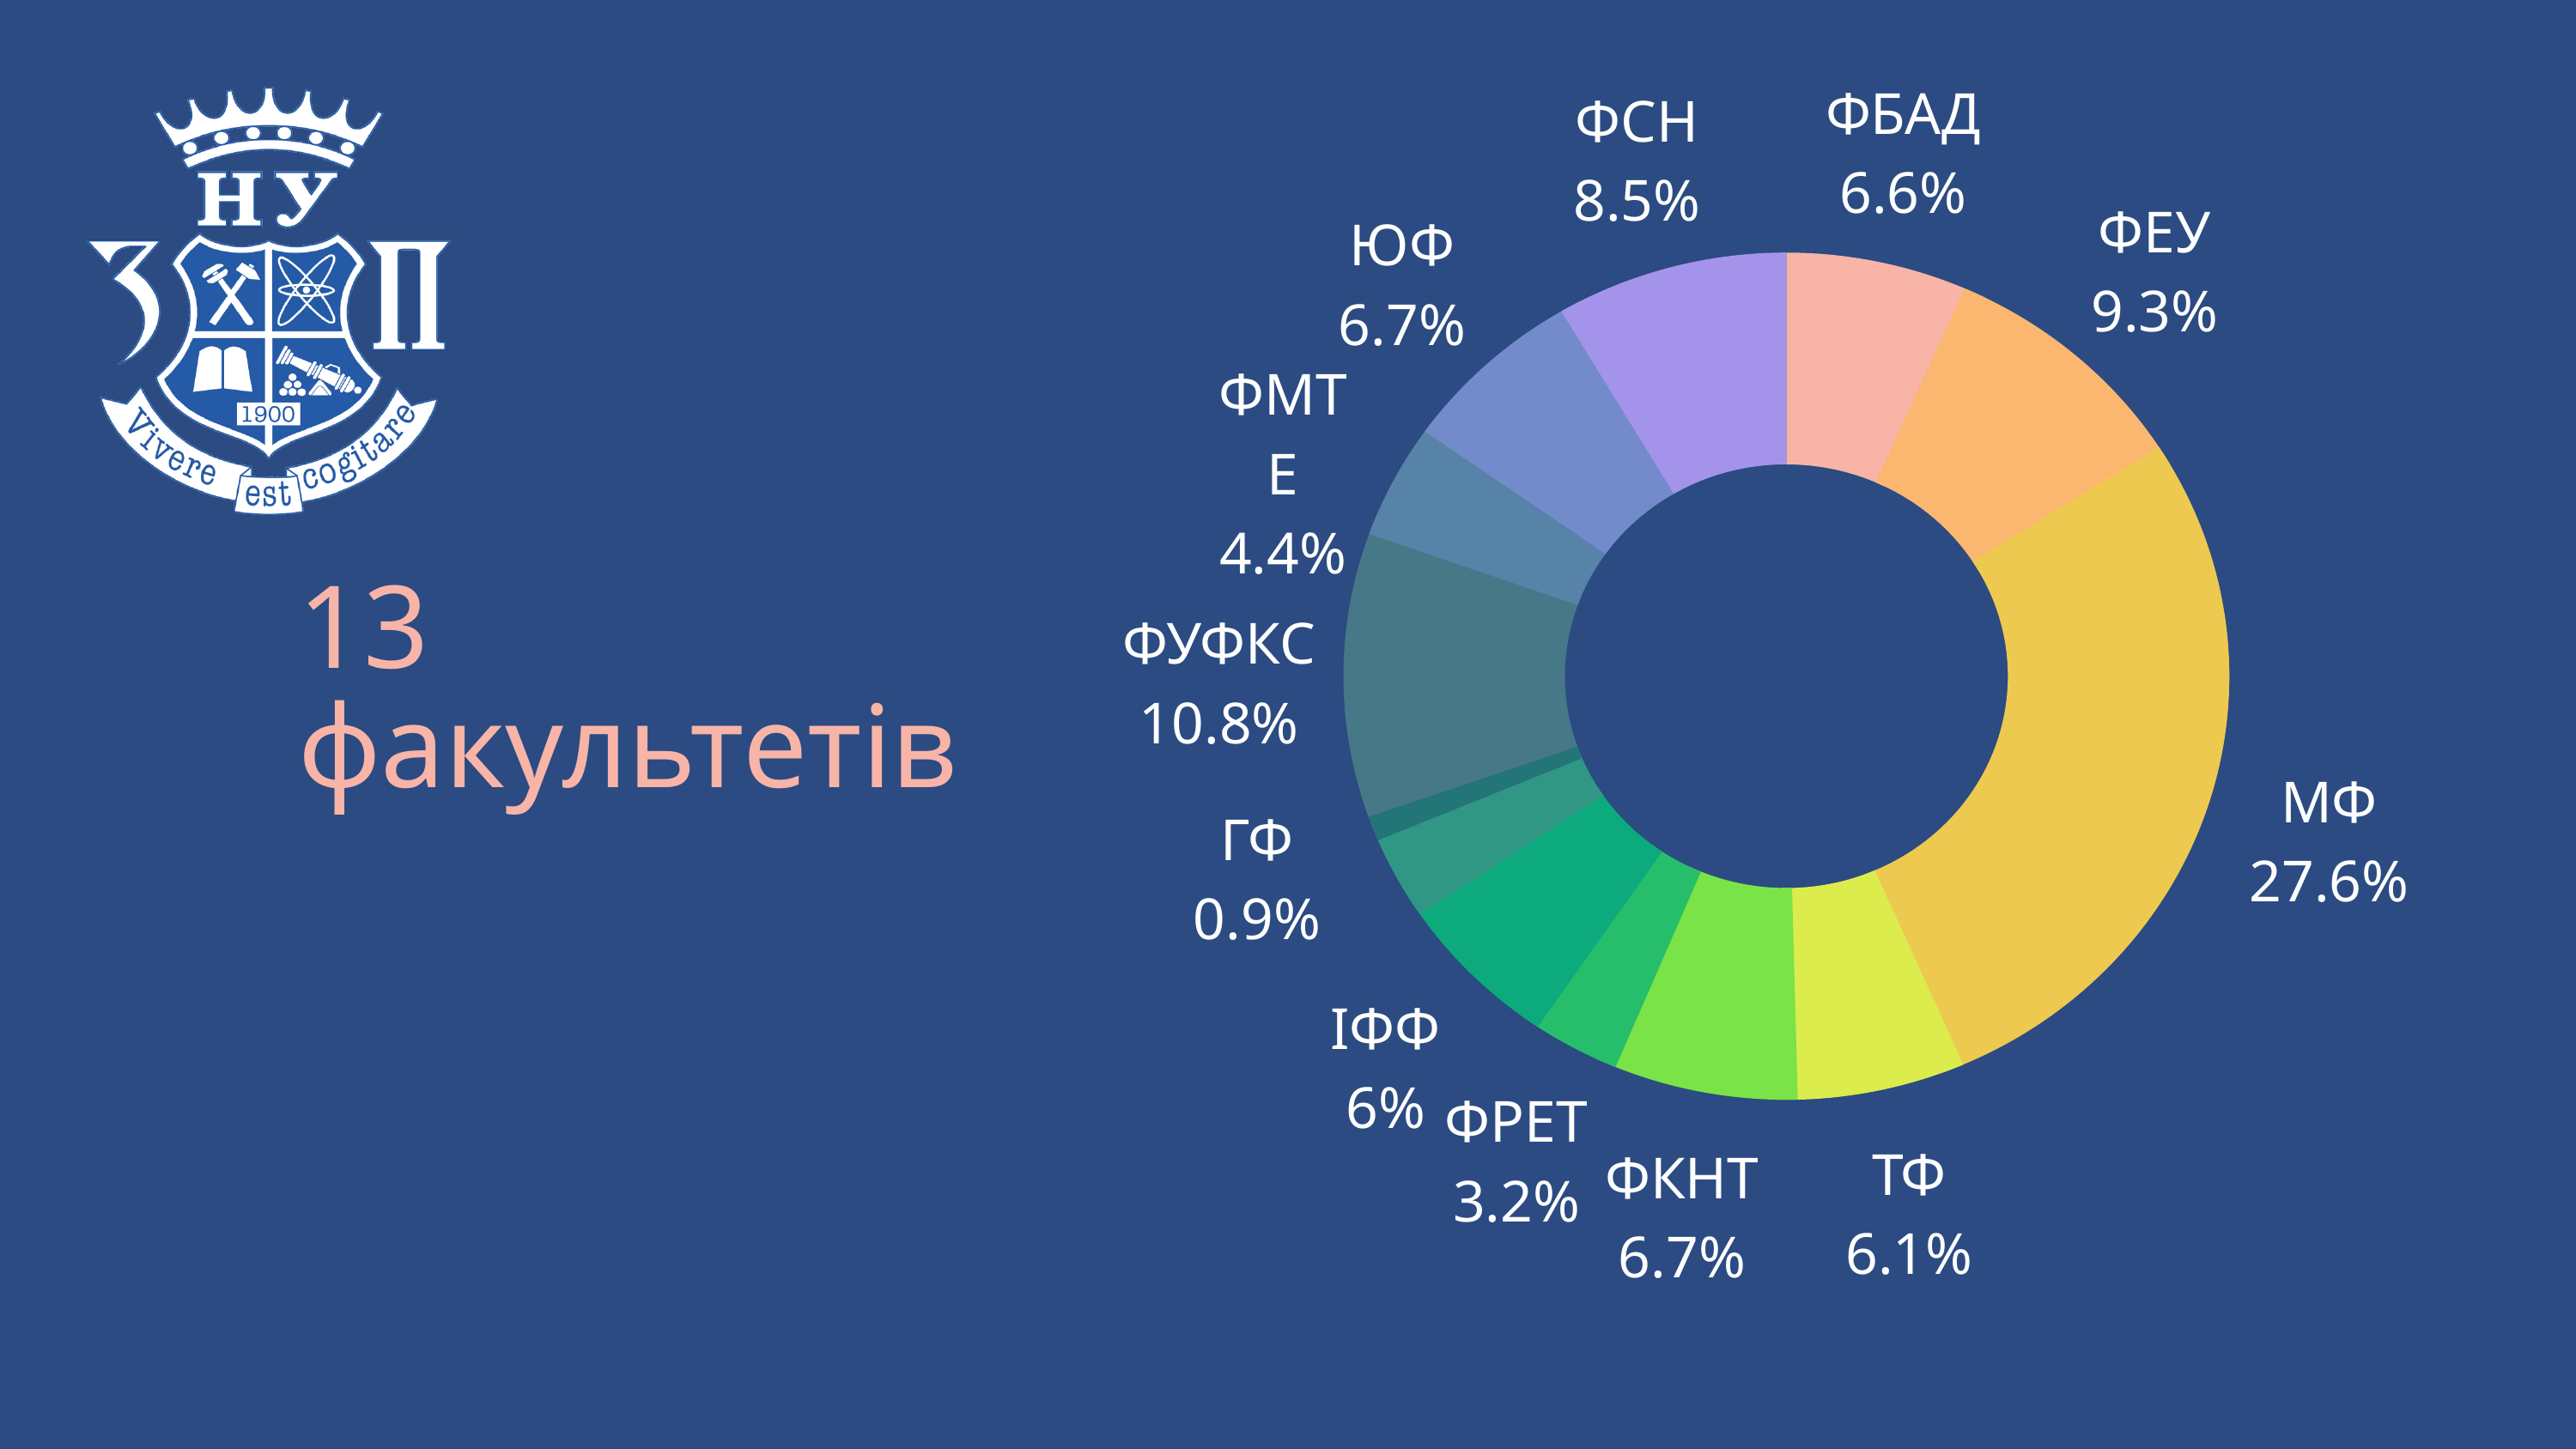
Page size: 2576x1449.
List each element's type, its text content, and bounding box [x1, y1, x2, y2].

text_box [1119, 72, 2421, 1282]
text_box 13 факультетів [298, 570, 978, 811]
picture [0, 0, 537, 602]
